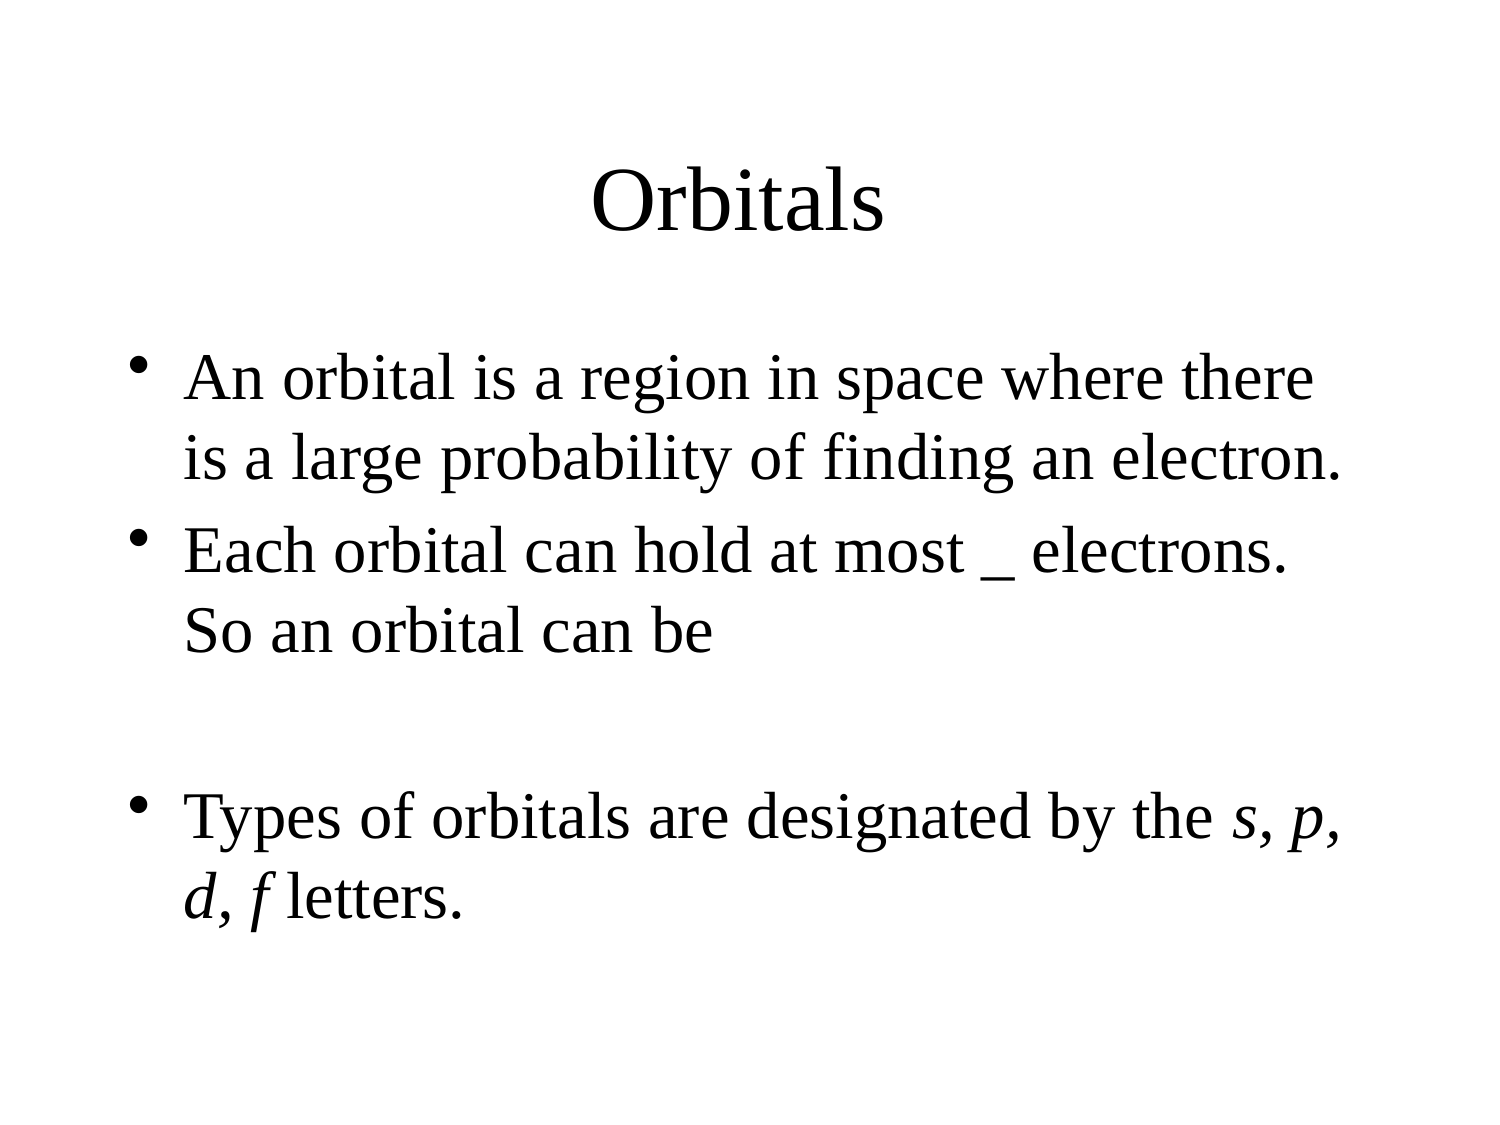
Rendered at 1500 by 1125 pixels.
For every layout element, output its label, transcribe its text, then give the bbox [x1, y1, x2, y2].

list An orbital is a region in space where there is a large probability of finding an electron. Each orbital can hold at most _ electrons. So an orbital can be Types of orbitals are designated by the s, p, d, f letters. [112, 324, 1388, 1000]
title Orbitals [112, 99, 1388, 288]
